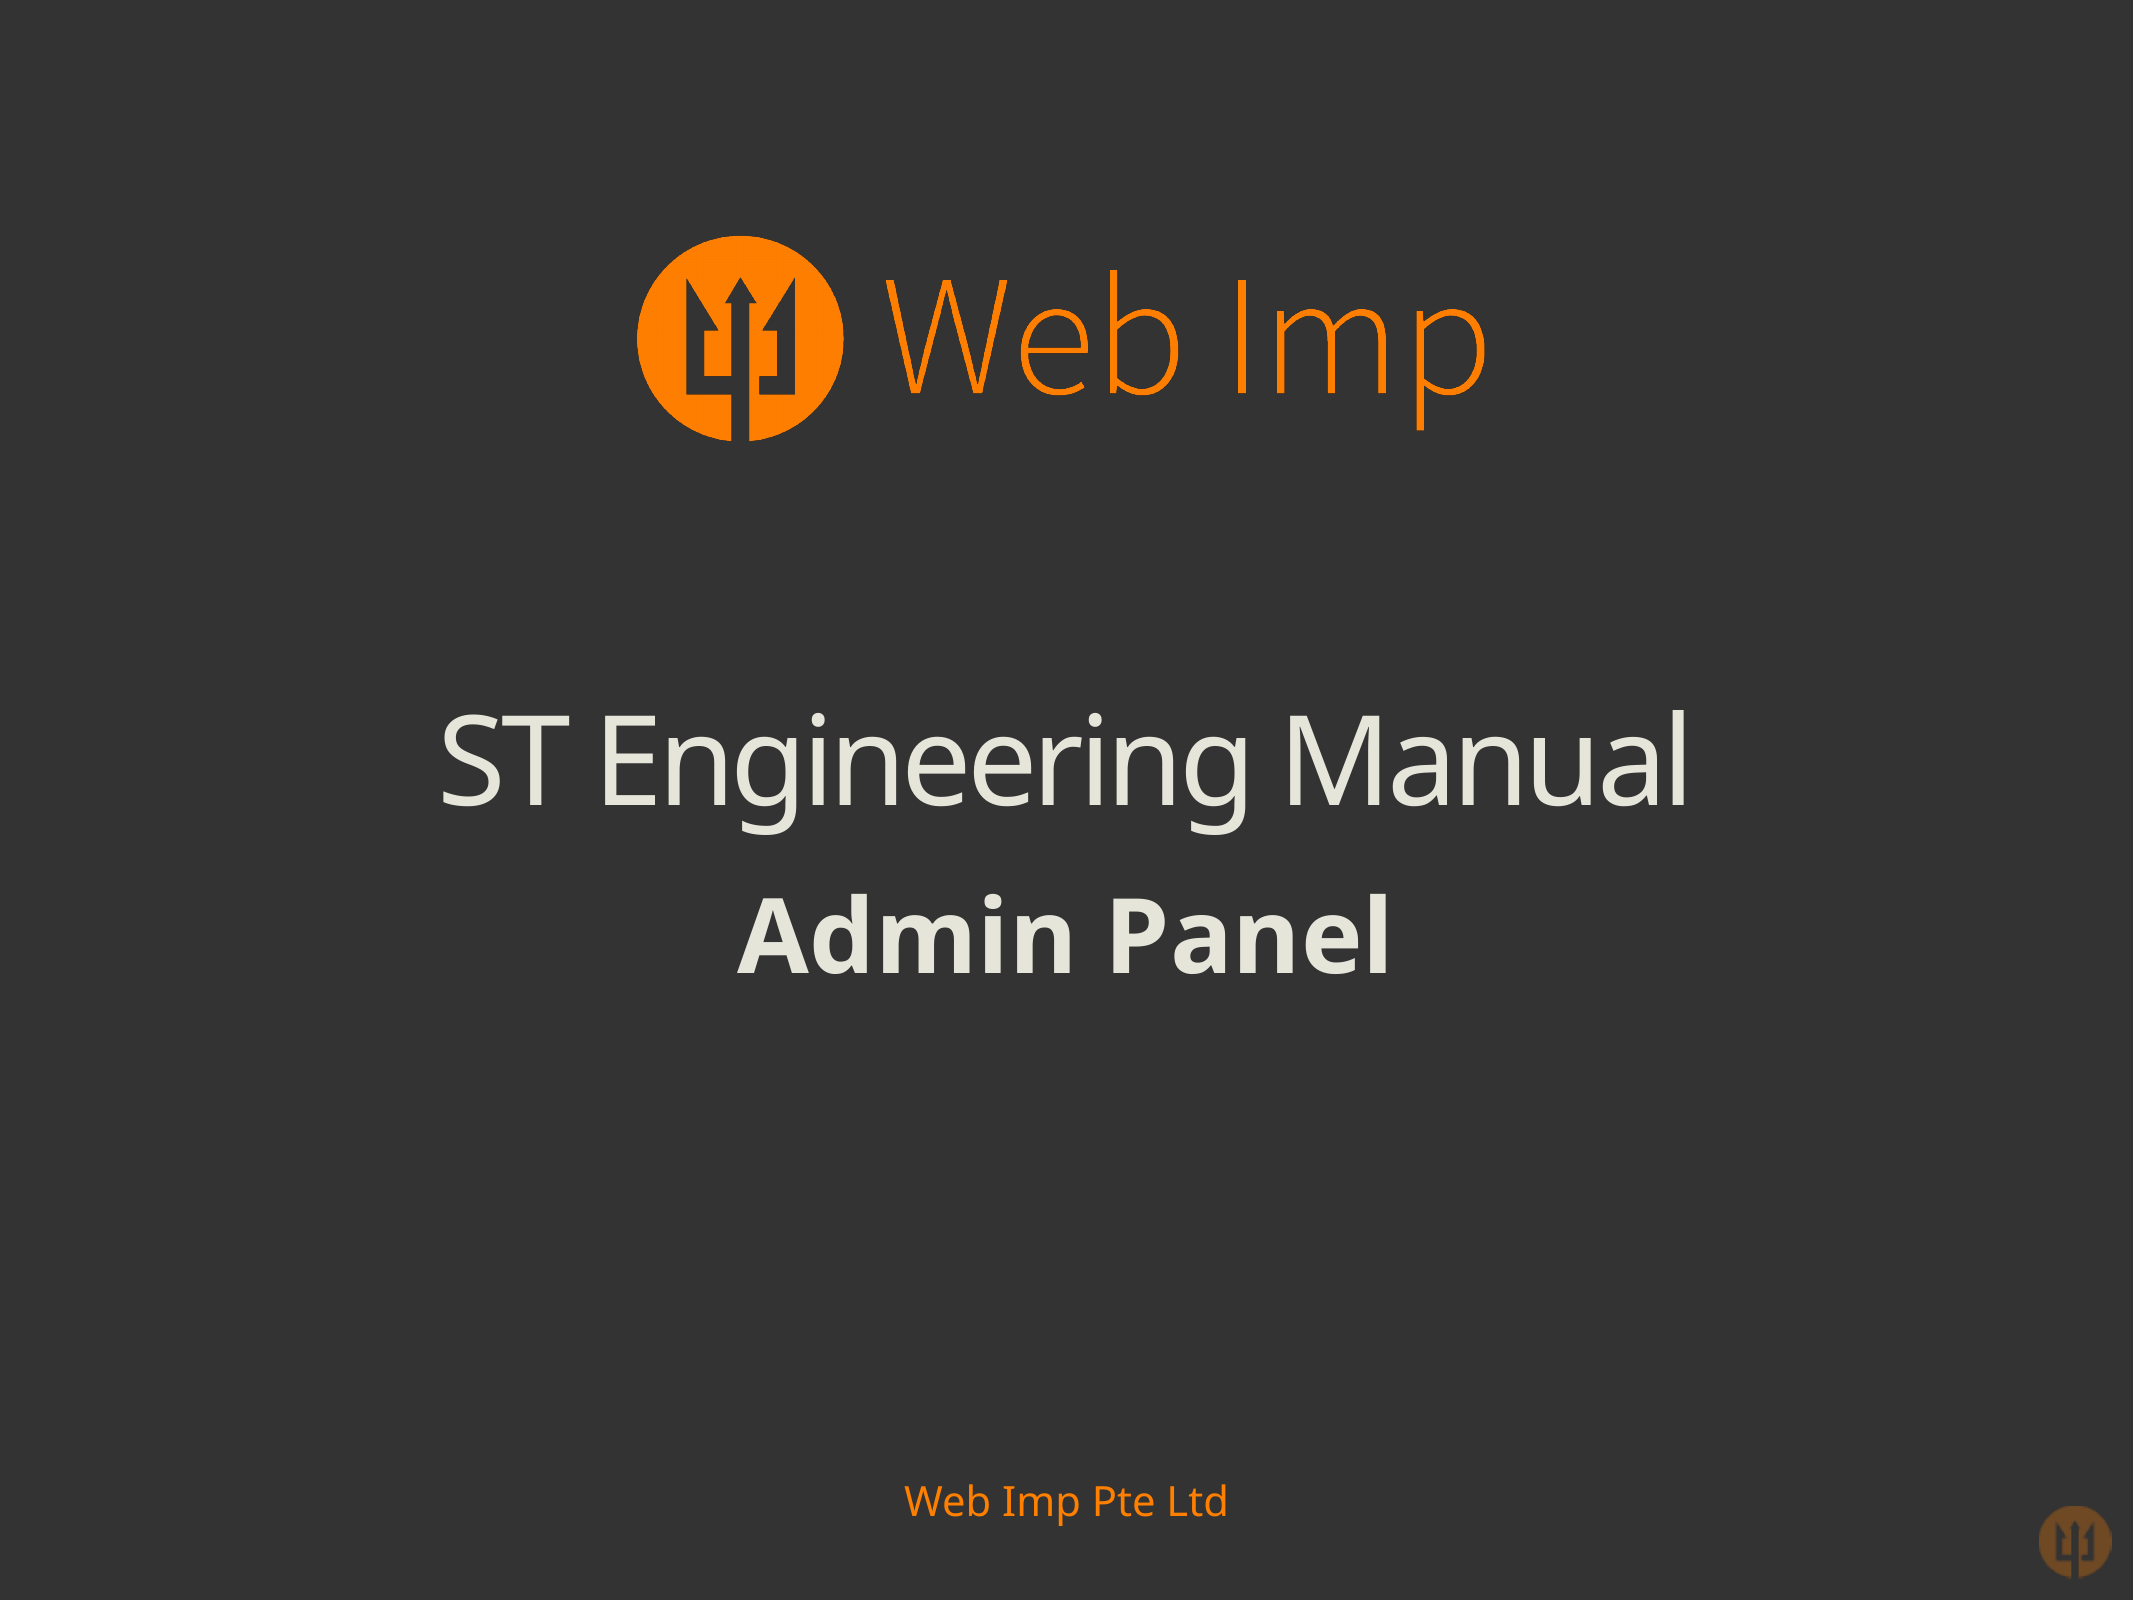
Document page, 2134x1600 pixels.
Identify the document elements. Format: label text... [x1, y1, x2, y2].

subtitle Admin Panel [208, 861, 1925, 1046]
picture [636, 234, 1497, 443]
title ST Engineering Manual [208, 613, 1925, 839]
picture [2039, 1506, 2112, 1579]
